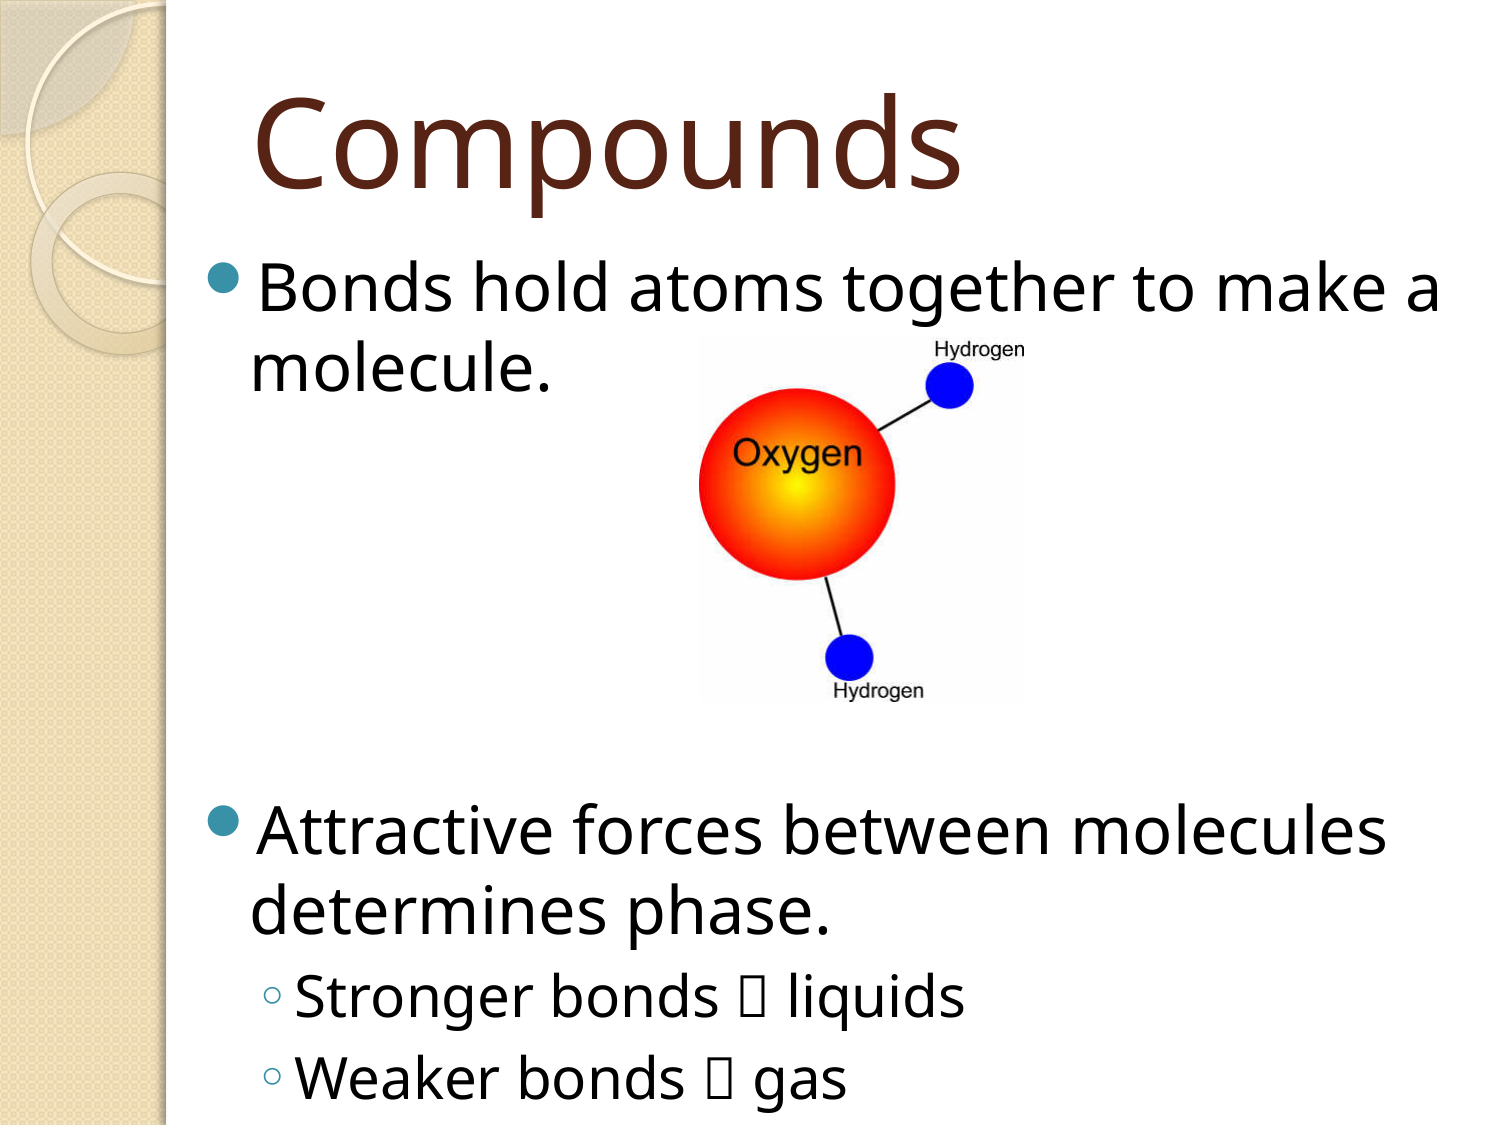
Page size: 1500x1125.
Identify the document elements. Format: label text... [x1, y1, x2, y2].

title Compounds [235, 45, 1466, 233]
picture [699, 337, 1025, 702]
list Bonds hold atoms together to make a molecule. Attractive forces between molecules determines phase. Stronger bonds  liquids Weaker bonds  gas [174, 237, 1466, 1125]
